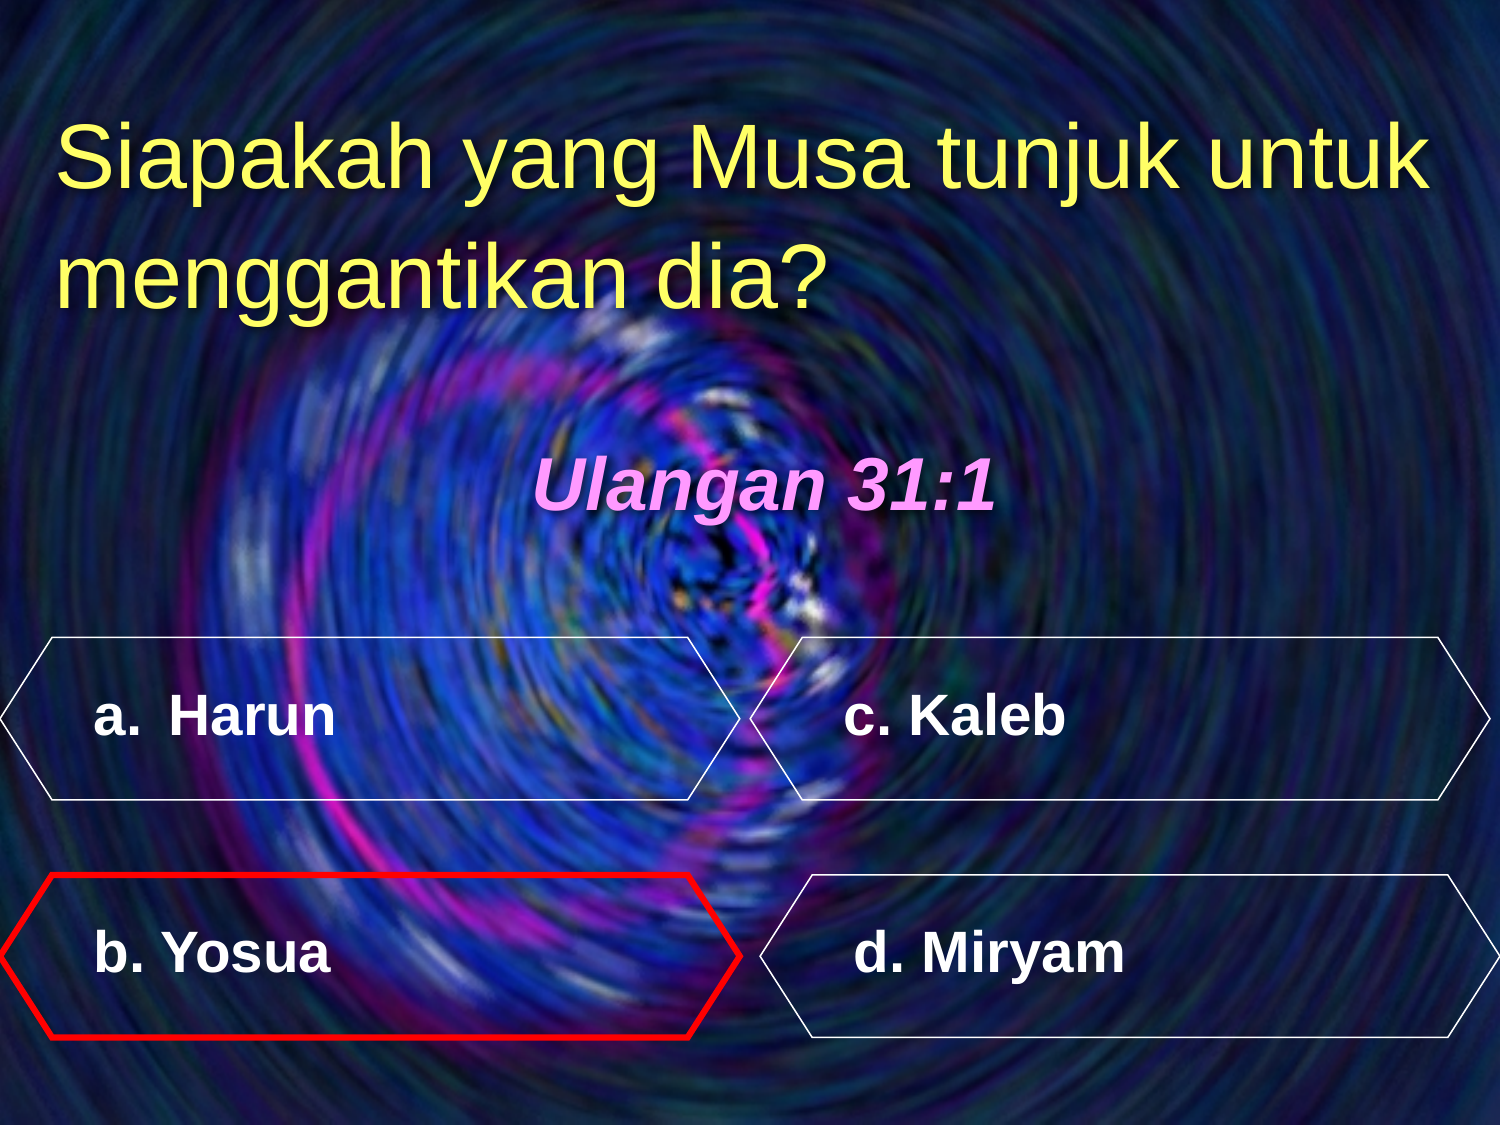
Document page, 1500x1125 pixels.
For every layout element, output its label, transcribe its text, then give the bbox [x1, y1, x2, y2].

text_box Harun [0, 637, 740, 800]
text_box Siapakah yang Musa tunjuk untuk menggantikan dia? Ulangan 31:1 [40, 78, 1491, 533]
text_box d. Miryam [760, 874, 1500, 1038]
text_box c. Kaleb [750, 637, 1491, 800]
text_box [0, 874, 740, 1038]
picture [0, 0, 1500, 1125]
